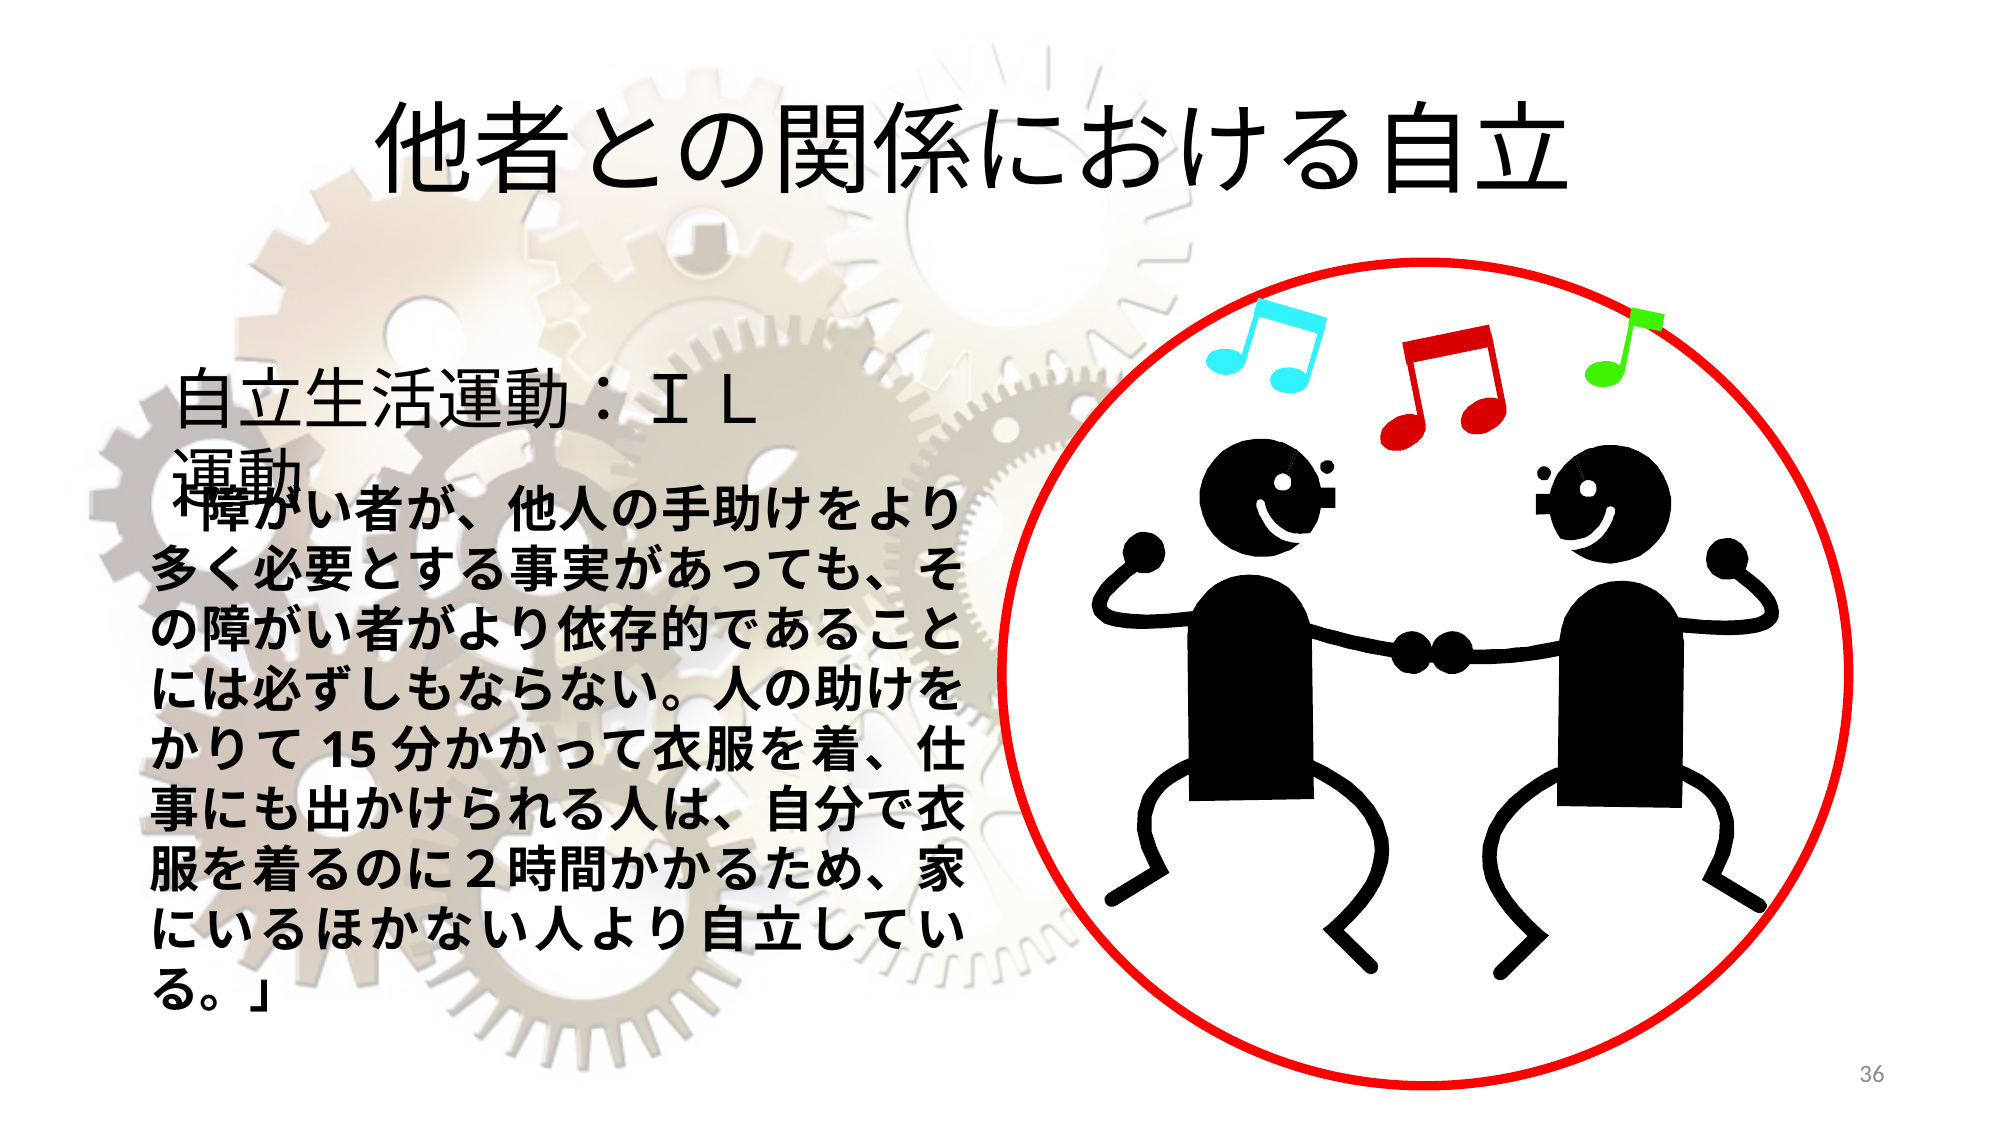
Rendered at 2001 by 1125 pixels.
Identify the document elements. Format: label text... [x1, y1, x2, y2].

text_box 他者との関係における自立 [358, 77, 1641, 213]
slide_number 36 [1433, 1042, 1900, 1103]
text_box 「障がい者が、他人の手助けをより多く必要とする事実があっても、その障がい者がより依存的であることには必ずしもならない。人の助けをかりて15分かかって衣服を着、仕事にも出かけられる人は、自分で衣服を着るのに２時間かかるため、家にいるほかない人より自立している。」 [135, 469, 982, 1025]
text_box 自立生活運動：ＩＬ運動 [155, 349, 828, 525]
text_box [1001, 261, 1849, 1086]
